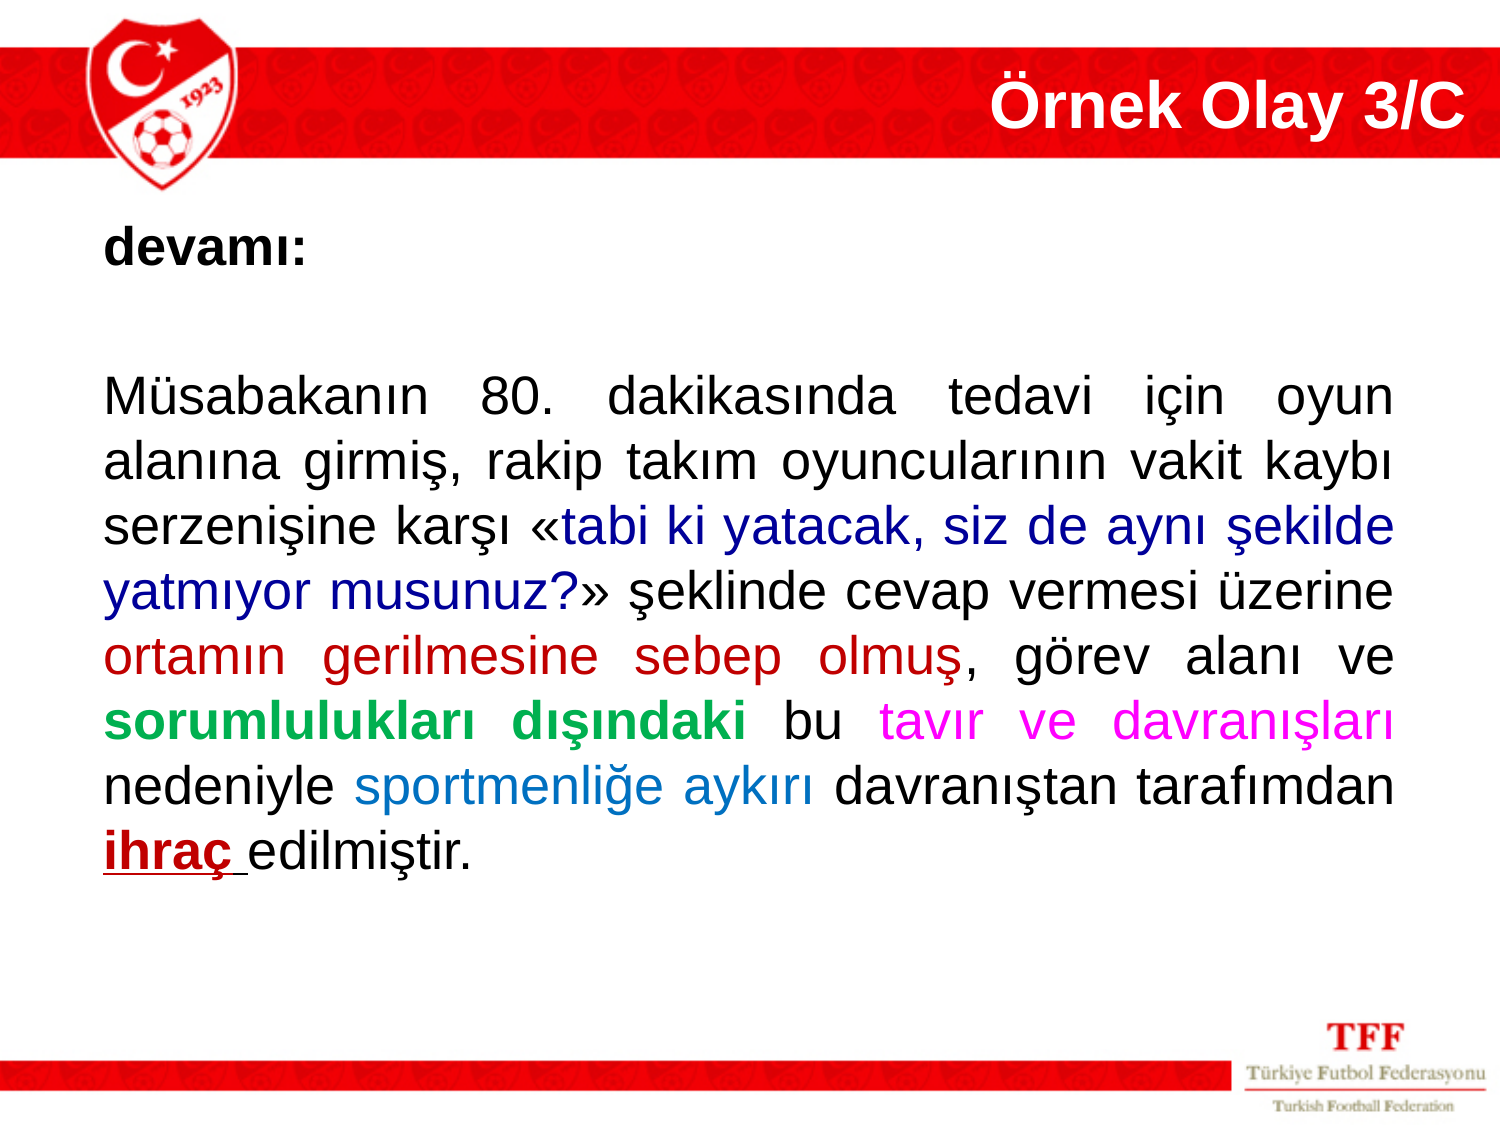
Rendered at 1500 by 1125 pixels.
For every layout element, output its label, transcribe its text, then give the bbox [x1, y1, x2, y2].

text_box Örnek Olay 3/C [867, 54, 1483, 150]
text_box devamı: Müsabakanın 80. dakikasında tedavi için oyun alanına girmiş, rakip takım oyuncularının vakit kaybı serzenişine karşı «tabi ki yatacak, siz de aynı şekilde yatmıyor musunuz?» şeklinde cevap vermesi üzerine ortamın gerilmesine sebep olmuş, görev alanı ve sorumlulukları dışındaki bu tavır ve davranışları nedeniyle sportmenliğe aykırı davranıştan tarafımdan ihraç edilmiştir. [88, 184, 1412, 953]
picture [0, 0, 1500, 1125]
